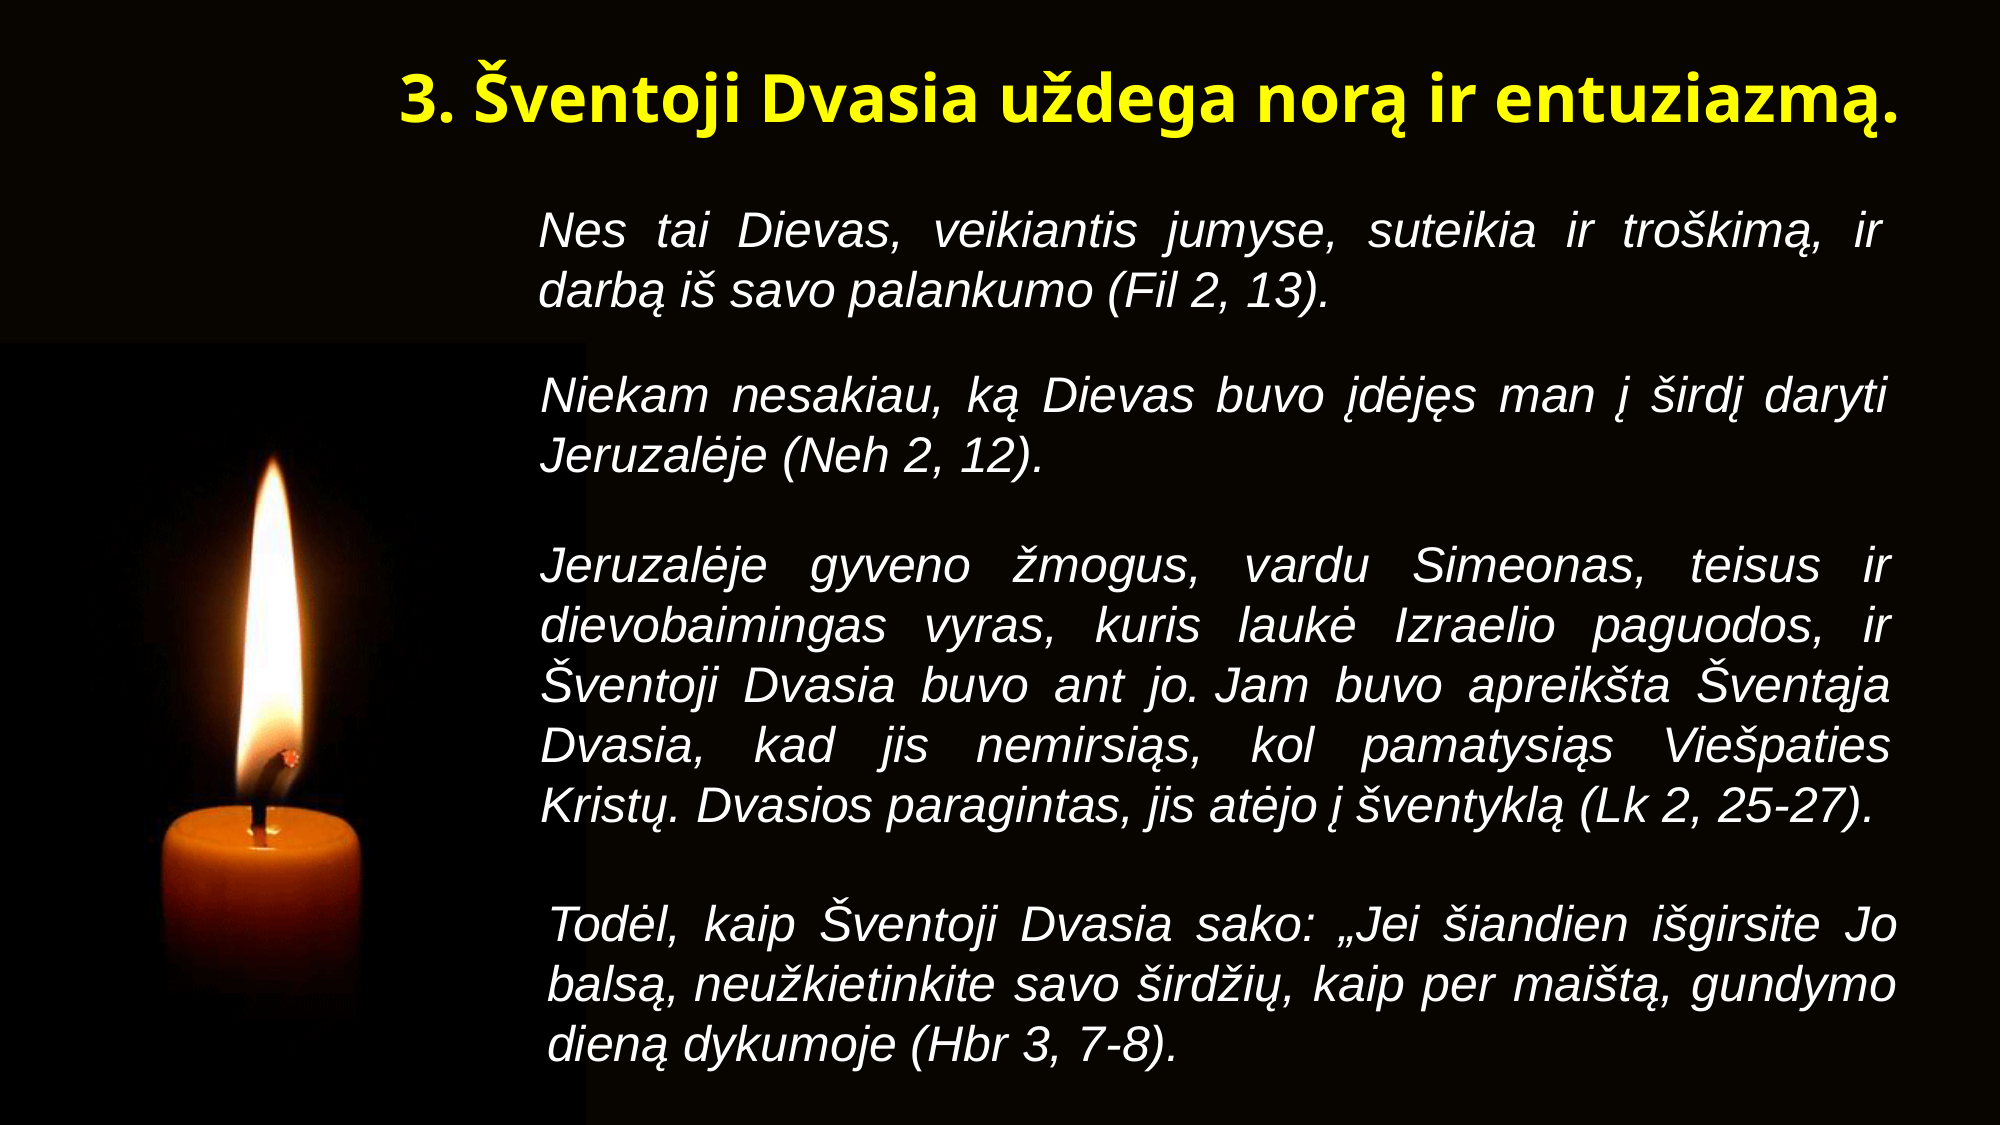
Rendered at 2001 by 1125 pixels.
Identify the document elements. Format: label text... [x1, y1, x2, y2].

text_box Nes tai Dievas, veikiantis jumyse, suteikia ir troškimą, ir darbą iš savo palankumo (Fil 2, 13). [523, 189, 1898, 325]
text_box 3. Šventoji Dvasia uždega norą ir entuziazmą. [384, 48, 1917, 144]
picture [0, 343, 586, 1125]
text_box Niekam nesakiau, ką Dievas buvo įdėjęs man į širdį daryti Jeruzalėje (Neh 2, 12). [586, 355, 1903, 490]
text_box Todėl, kaip Šventoji Dvasia sako: „Jei šiandien išgirsite Jo balsą, neužkietinkite savo širdžių, kaip per maištą, gundymo dieną dykumoje (Hbr 3, 7-8). [586, 883, 1913, 1079]
text_box Jeruzalėje gyveno žmogus, vardu Simeonas, teisus ir dievobaimingas vyras, kuris laukė Izraelio paguodos, ir Šventoji Dvasia buvo ant jo. Jam buvo apreikšta Šventąja Dvasia, kad jis nemirsiąs, kol pamatysiąs Viešpaties Kristų. Dvasios paragintas, jis atėjo į šventyklą (Lk 2, 25-27). [586, 525, 1907, 840]
